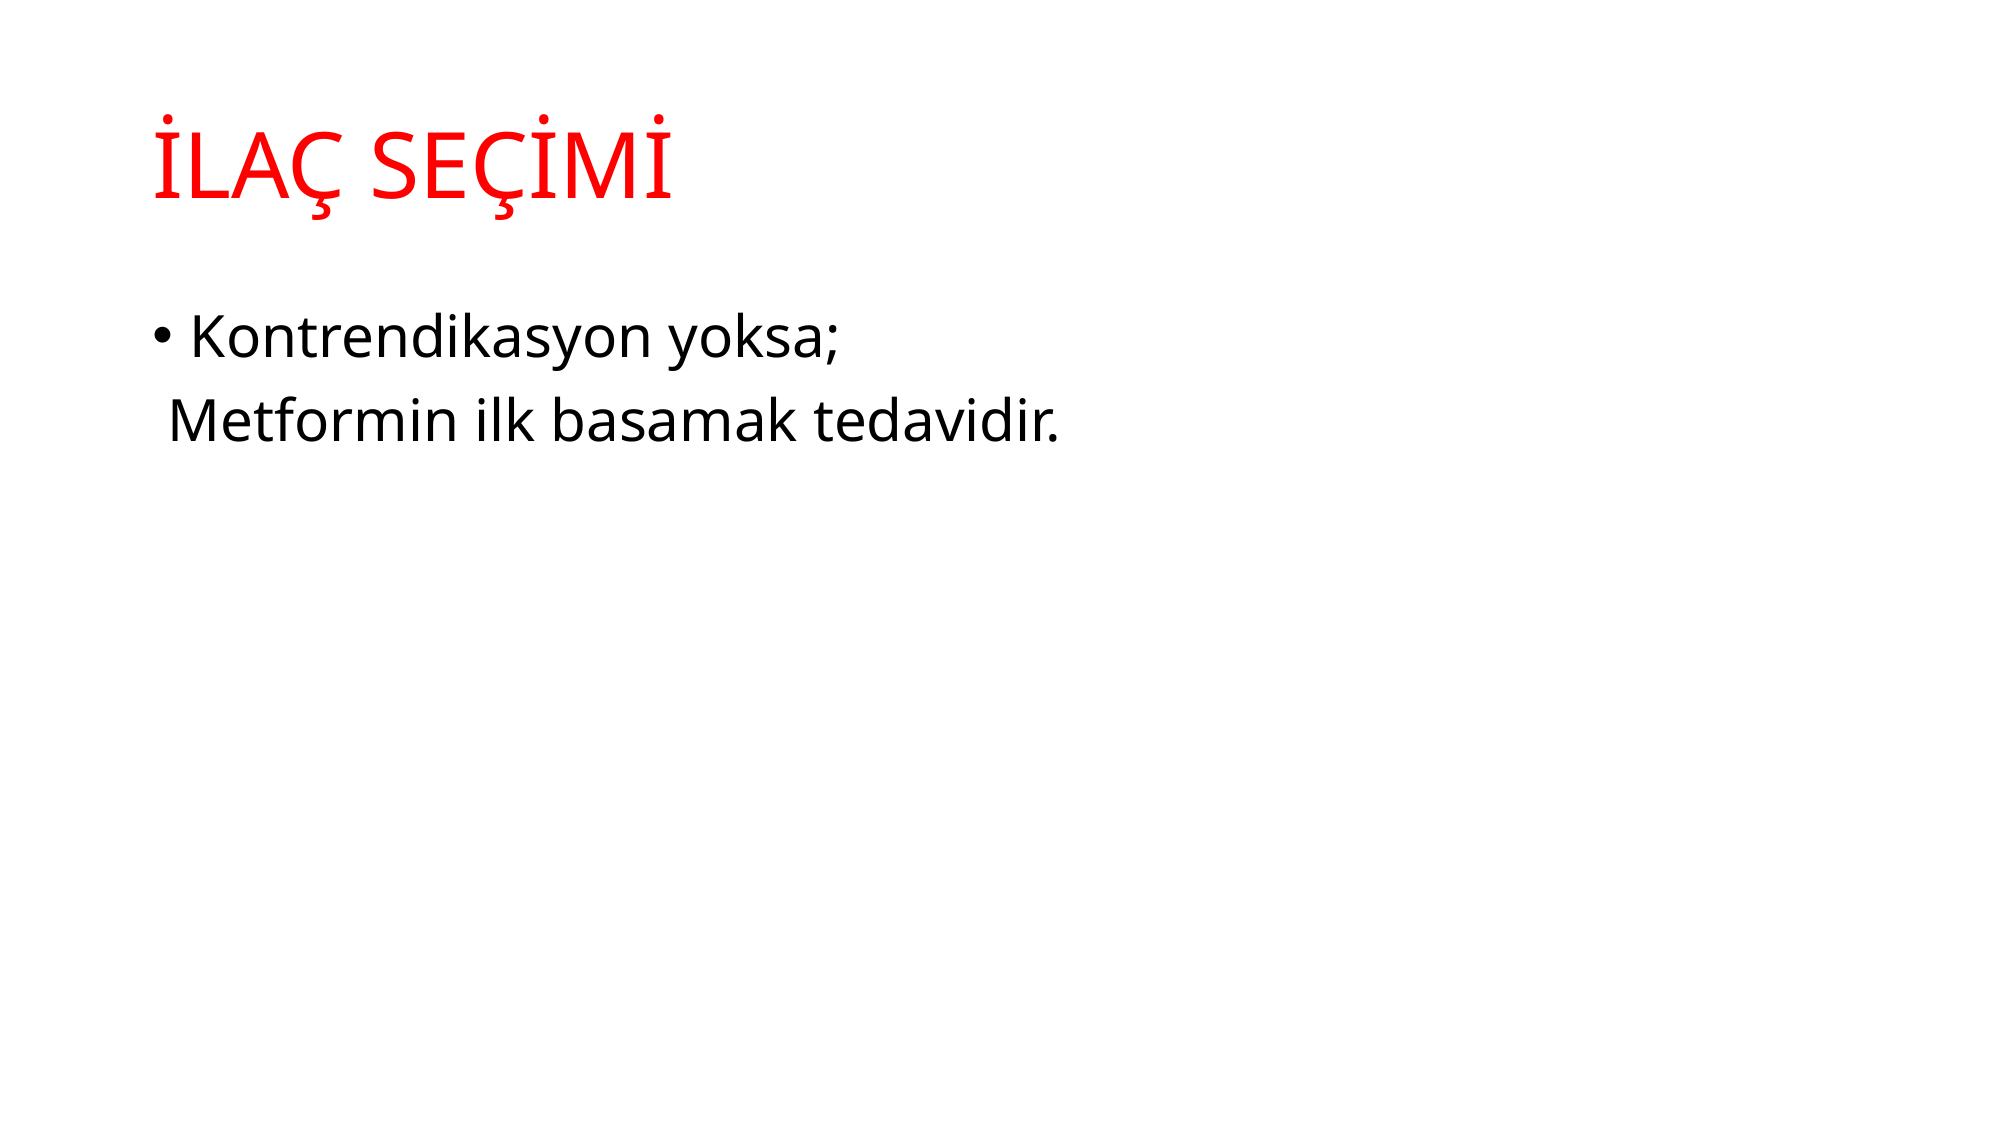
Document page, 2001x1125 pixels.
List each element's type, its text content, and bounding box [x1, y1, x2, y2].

title İLAÇ SEÇİMİ [137, 59, 1863, 278]
list Kontrendikasyon yoksa; Metformin ilk basamak tedavidir. [137, 299, 1863, 1014]
